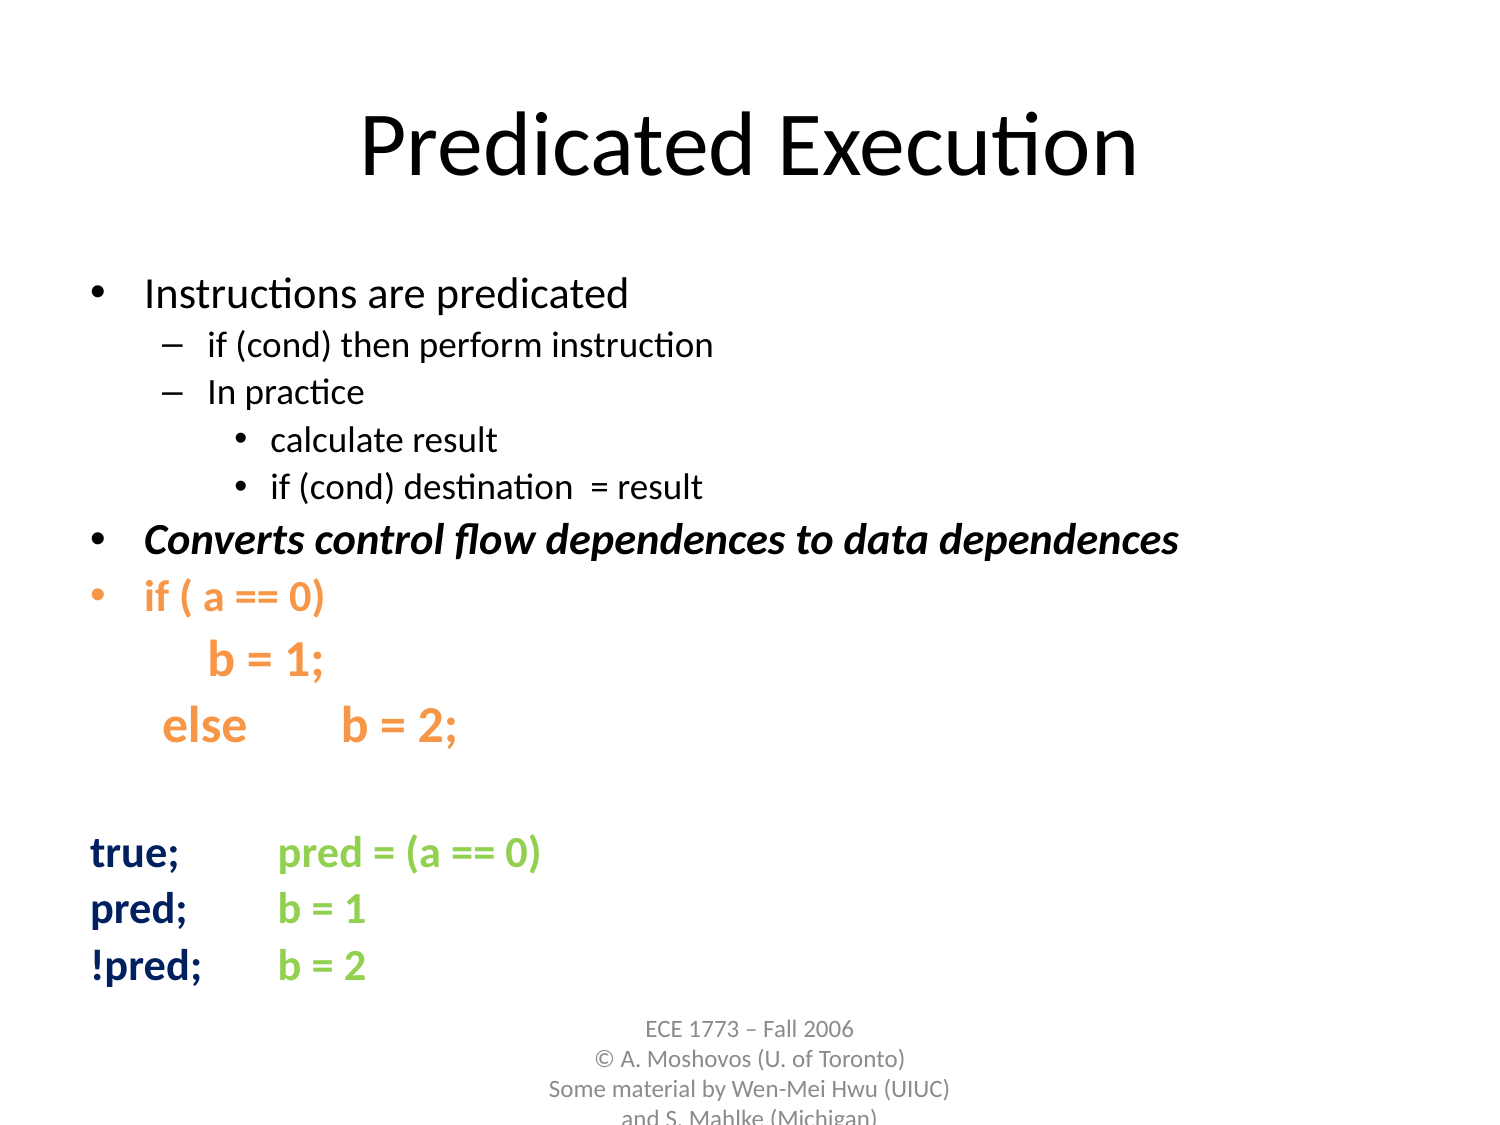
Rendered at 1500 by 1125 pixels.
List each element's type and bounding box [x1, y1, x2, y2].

list [75, 262, 1425, 1005]
footer [512, 1042, 988, 1103]
title [75, 45, 1425, 233]
